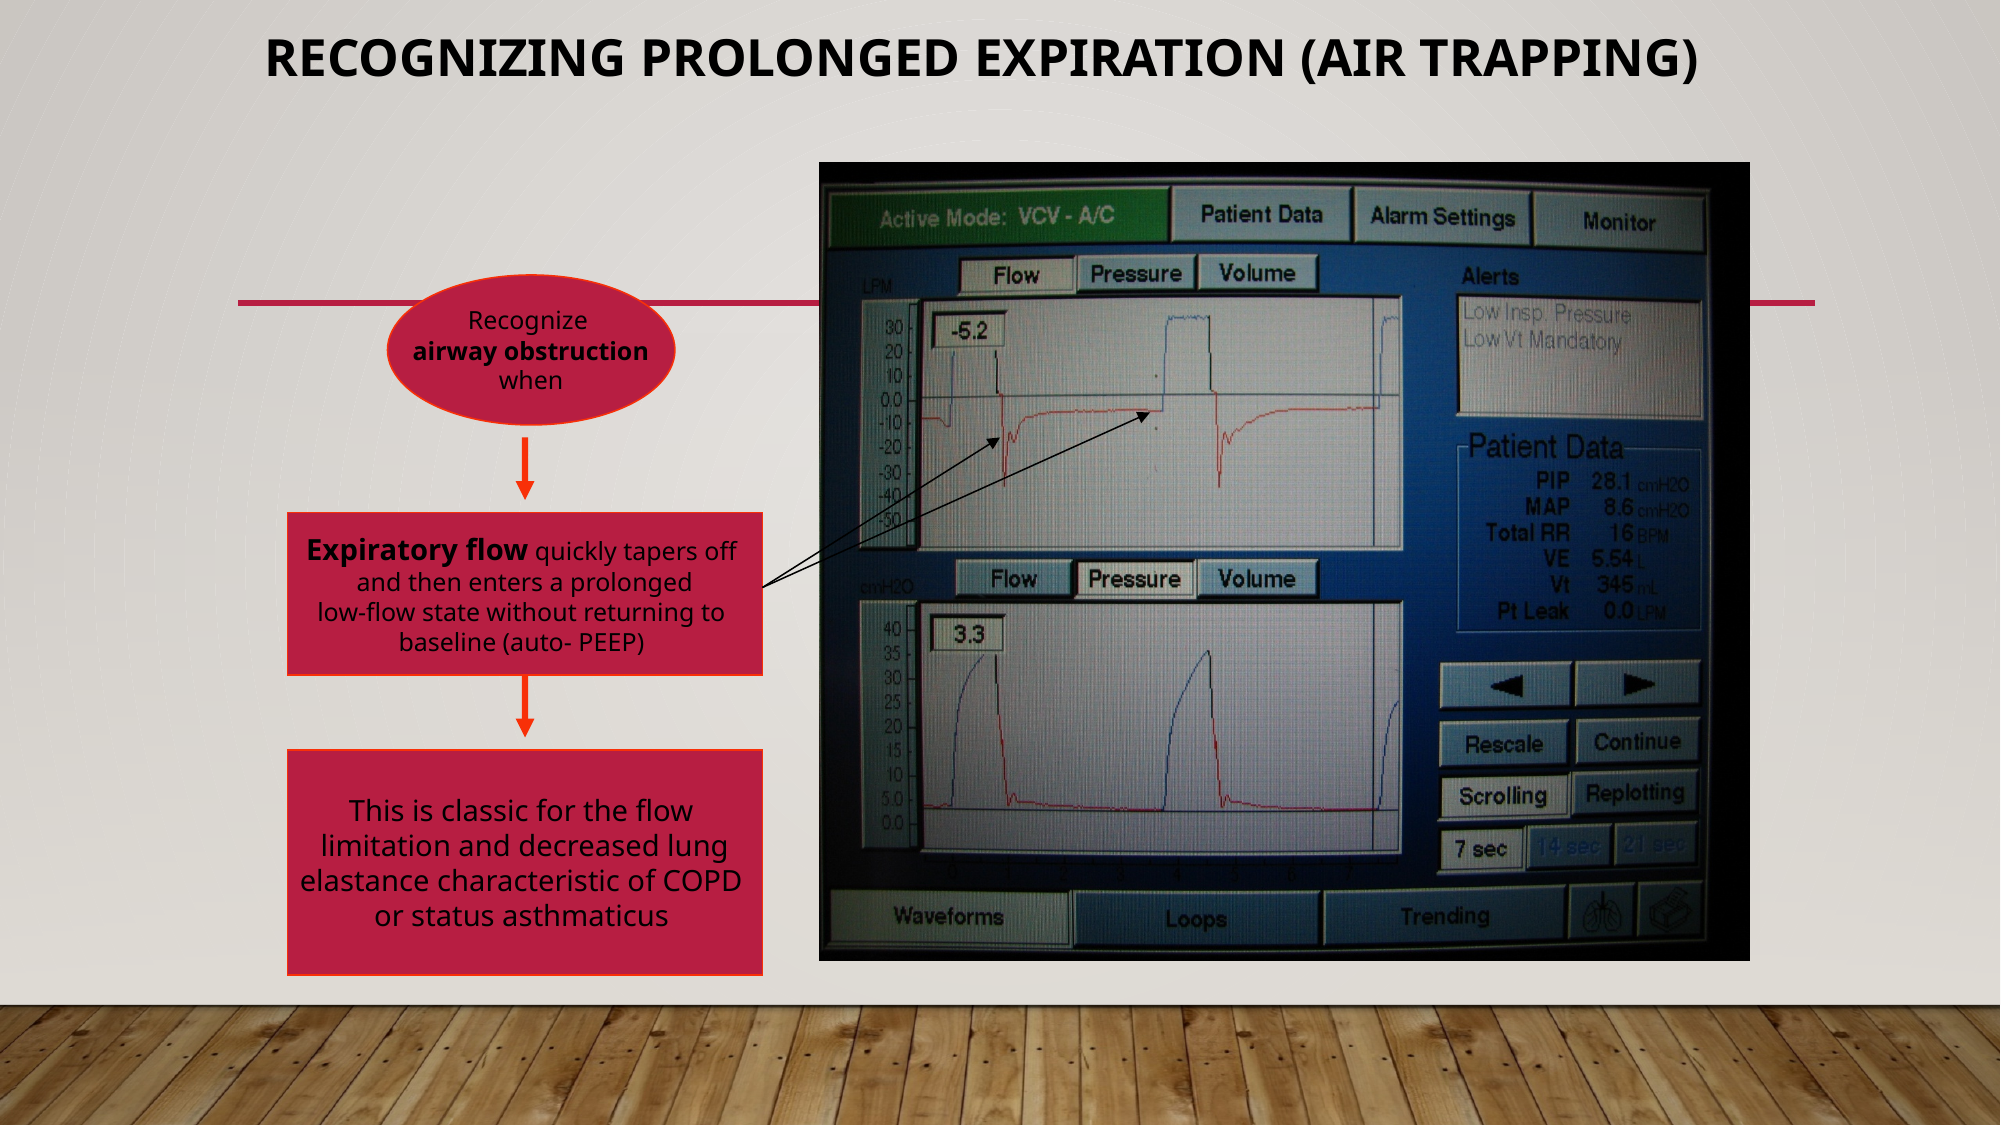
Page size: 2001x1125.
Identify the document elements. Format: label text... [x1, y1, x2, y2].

title Recognizing prolonged expiration (air trapping) [249, 24, 1750, 138]
text_box [518, 674, 532, 738]
text_box [518, 437, 532, 500]
picture [0, 1005, 2000, 1125]
text_box Expiratory flow quickly tapers off and then enters a prolonged low-flow state without returning to baseline (auto- PEEP) [287, 512, 763, 675]
text_box Recognize airway obstruction when [387, 274, 675, 425]
text_box This is classic for the flow limitation and decreased lung elastance characteristic of COPD or status asthmaticus [287, 749, 763, 975]
picture [818, 162, 1751, 961]
